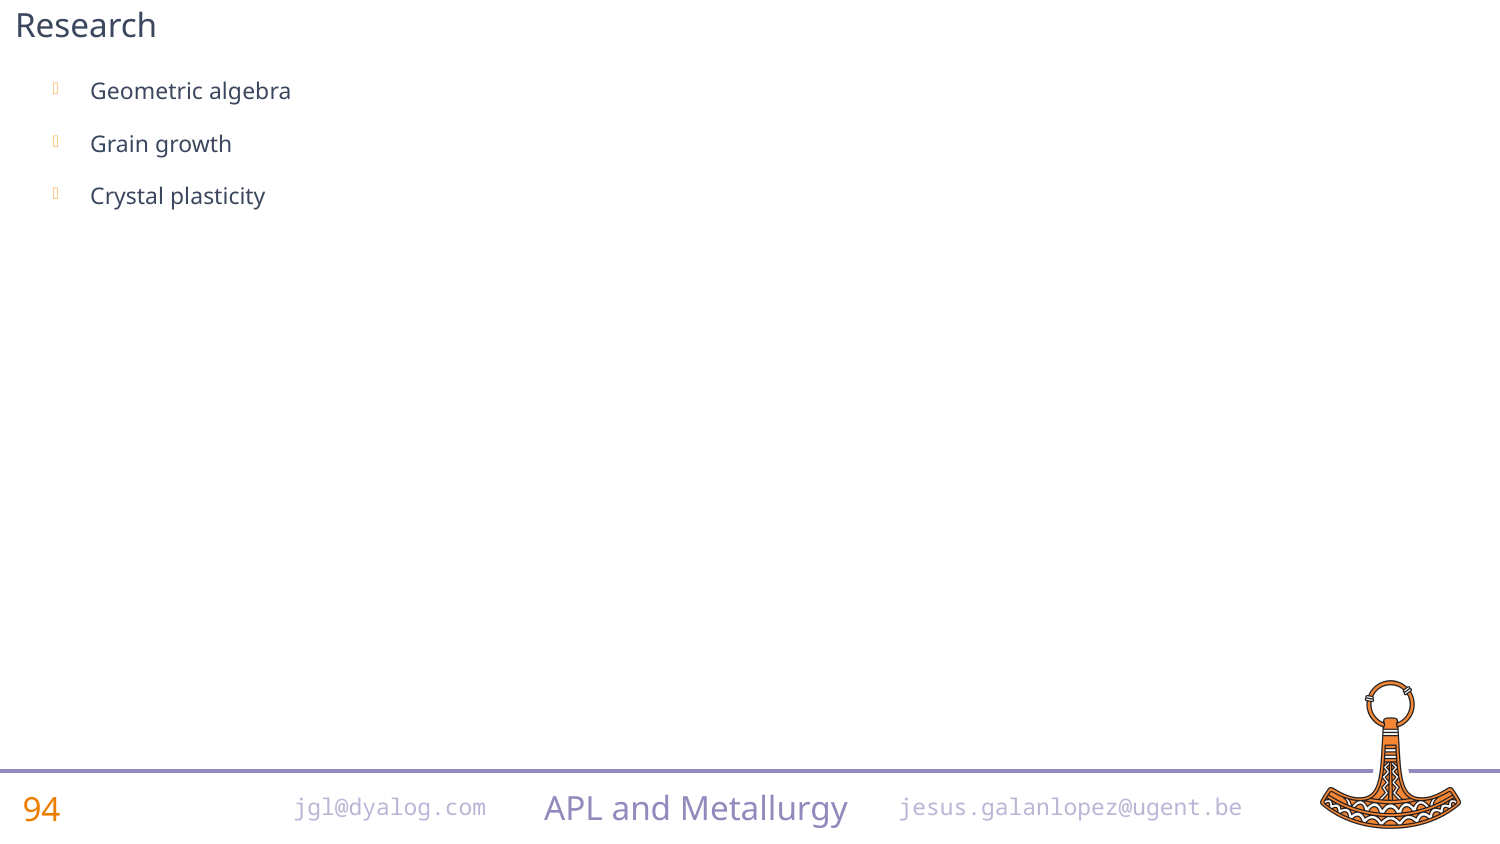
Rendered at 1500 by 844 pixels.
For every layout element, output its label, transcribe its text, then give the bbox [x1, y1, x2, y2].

title Research [0, 0, 1150, 53]
list Geometric algebra Grain growth Crystal plasticity [0, 69, 350, 286]
picture [1320, 680, 1461, 829]
